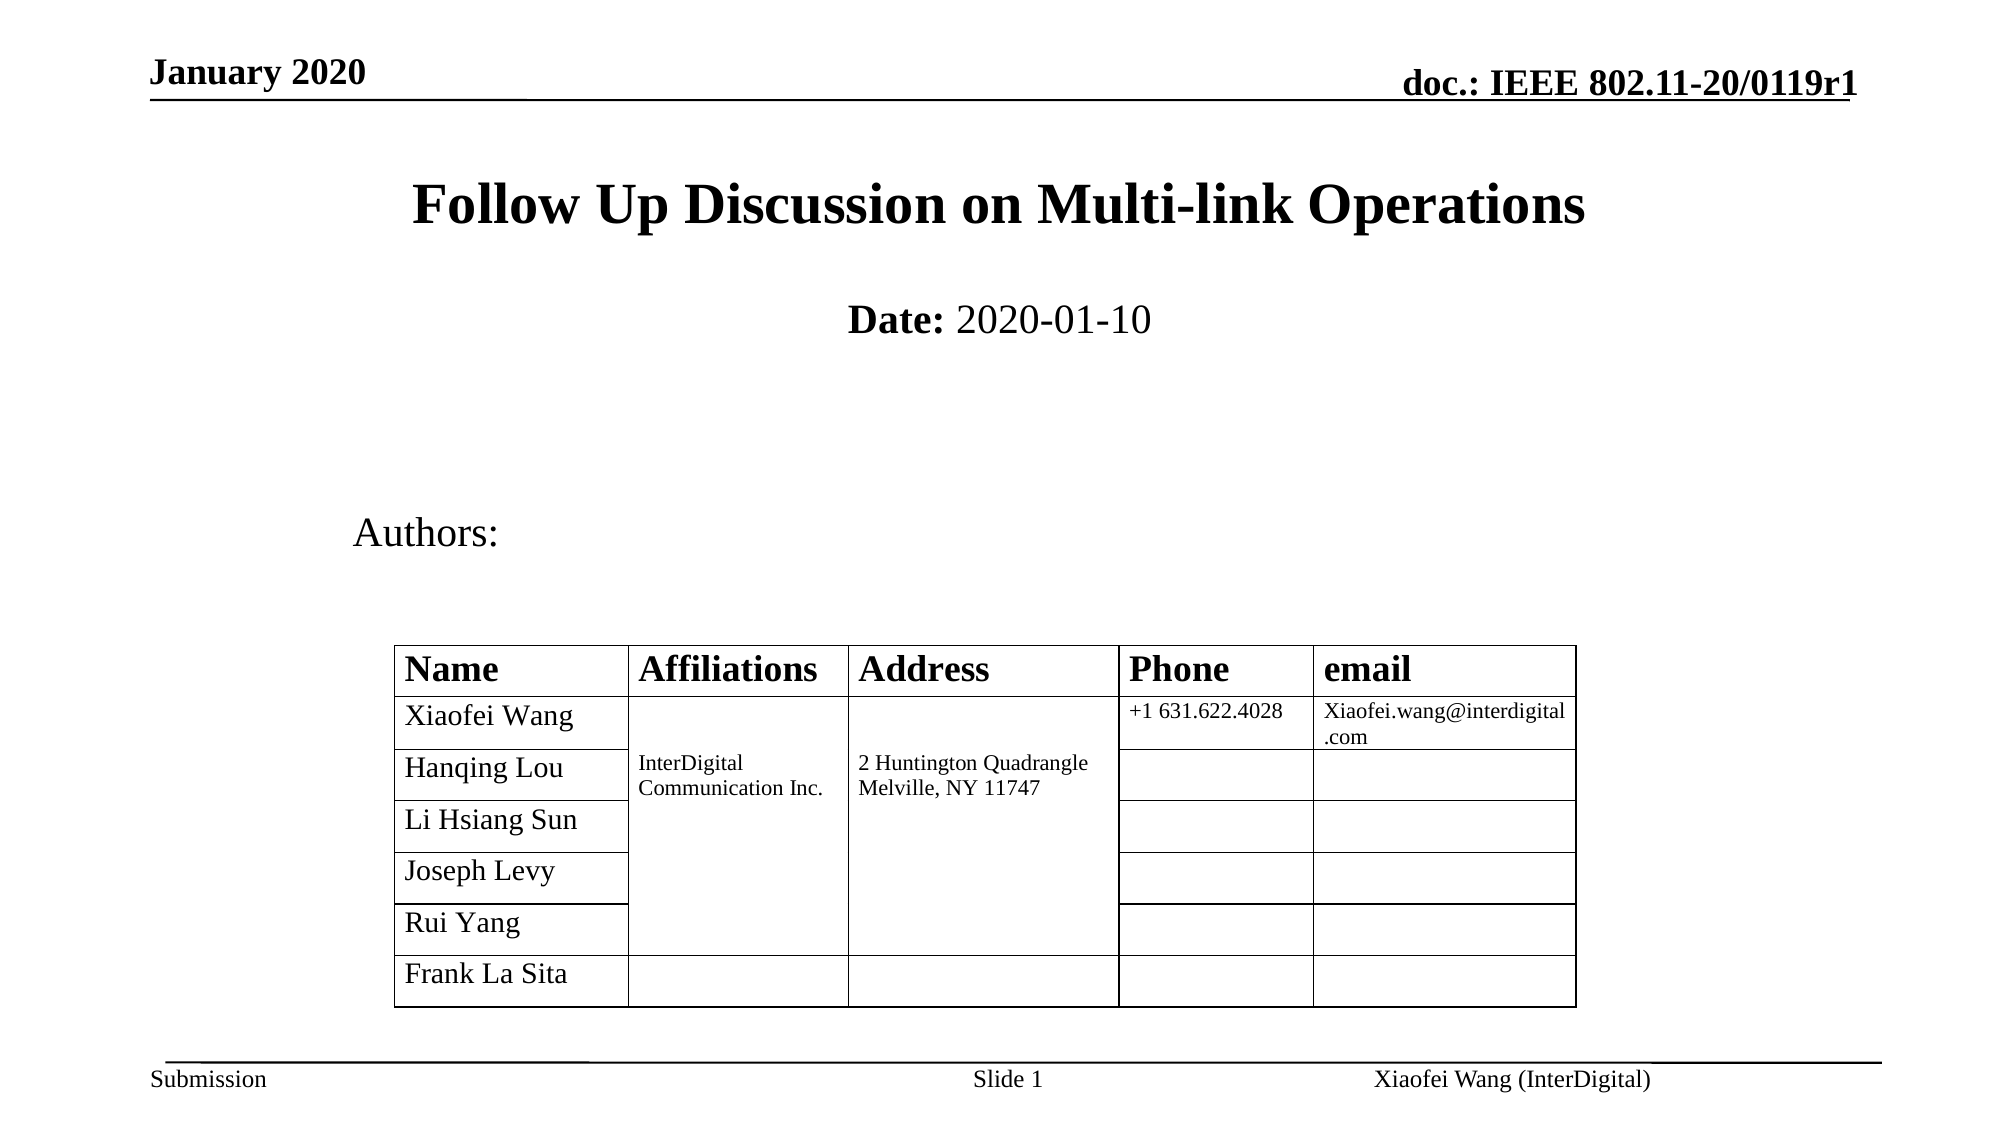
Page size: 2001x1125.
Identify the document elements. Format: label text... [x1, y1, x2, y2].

slide_number Slide 1 [950, 1061, 1067, 1123]
text_box Authors: [337, 497, 576, 560]
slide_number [148, 47, 527, 93]
list Date: 2020-01-10 [362, 284, 1638, 351]
title Follow Up Discussion on Multi-link Operations [362, 112, 1638, 284]
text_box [380, 644, 1606, 1052]
footer Xiaofei Wang (InterDigital) [1152, 1061, 1652, 1093]
